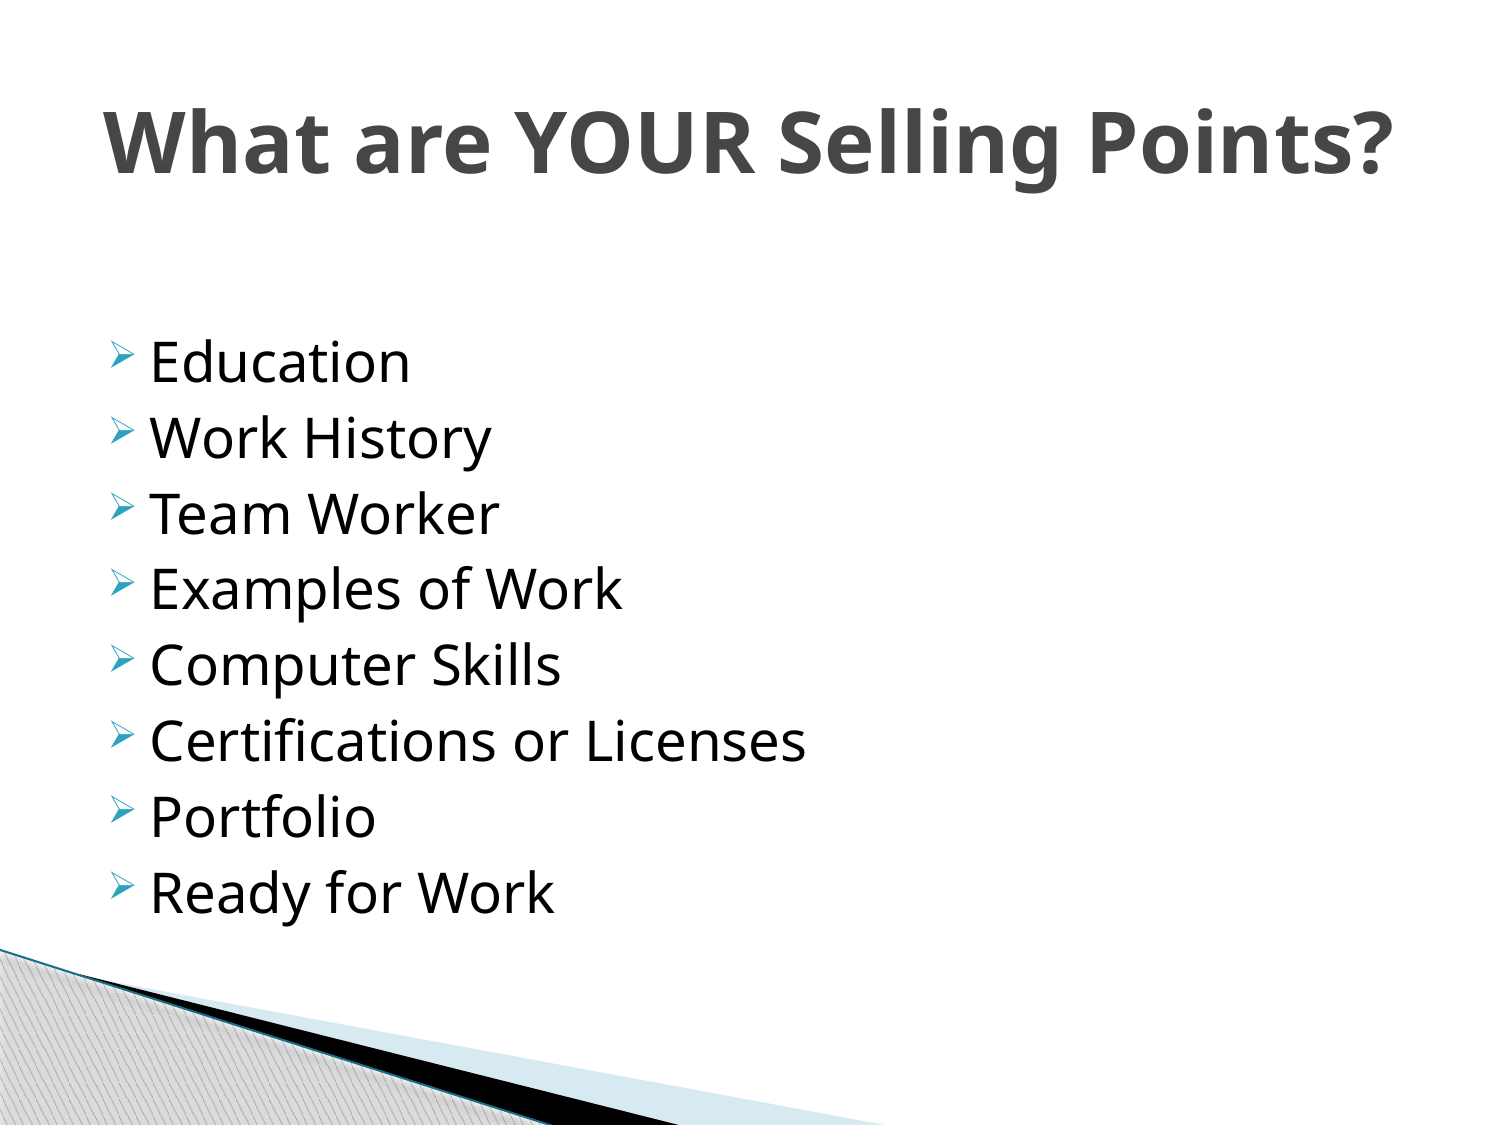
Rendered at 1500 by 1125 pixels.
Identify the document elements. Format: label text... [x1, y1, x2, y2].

list Education Work History Team Worker Examples of Work Computer Skills Certifications or Licenses Portfolio Ready for Work [75, 243, 1425, 986]
title What are YOUR Selling Points? [75, 45, 1425, 233]
